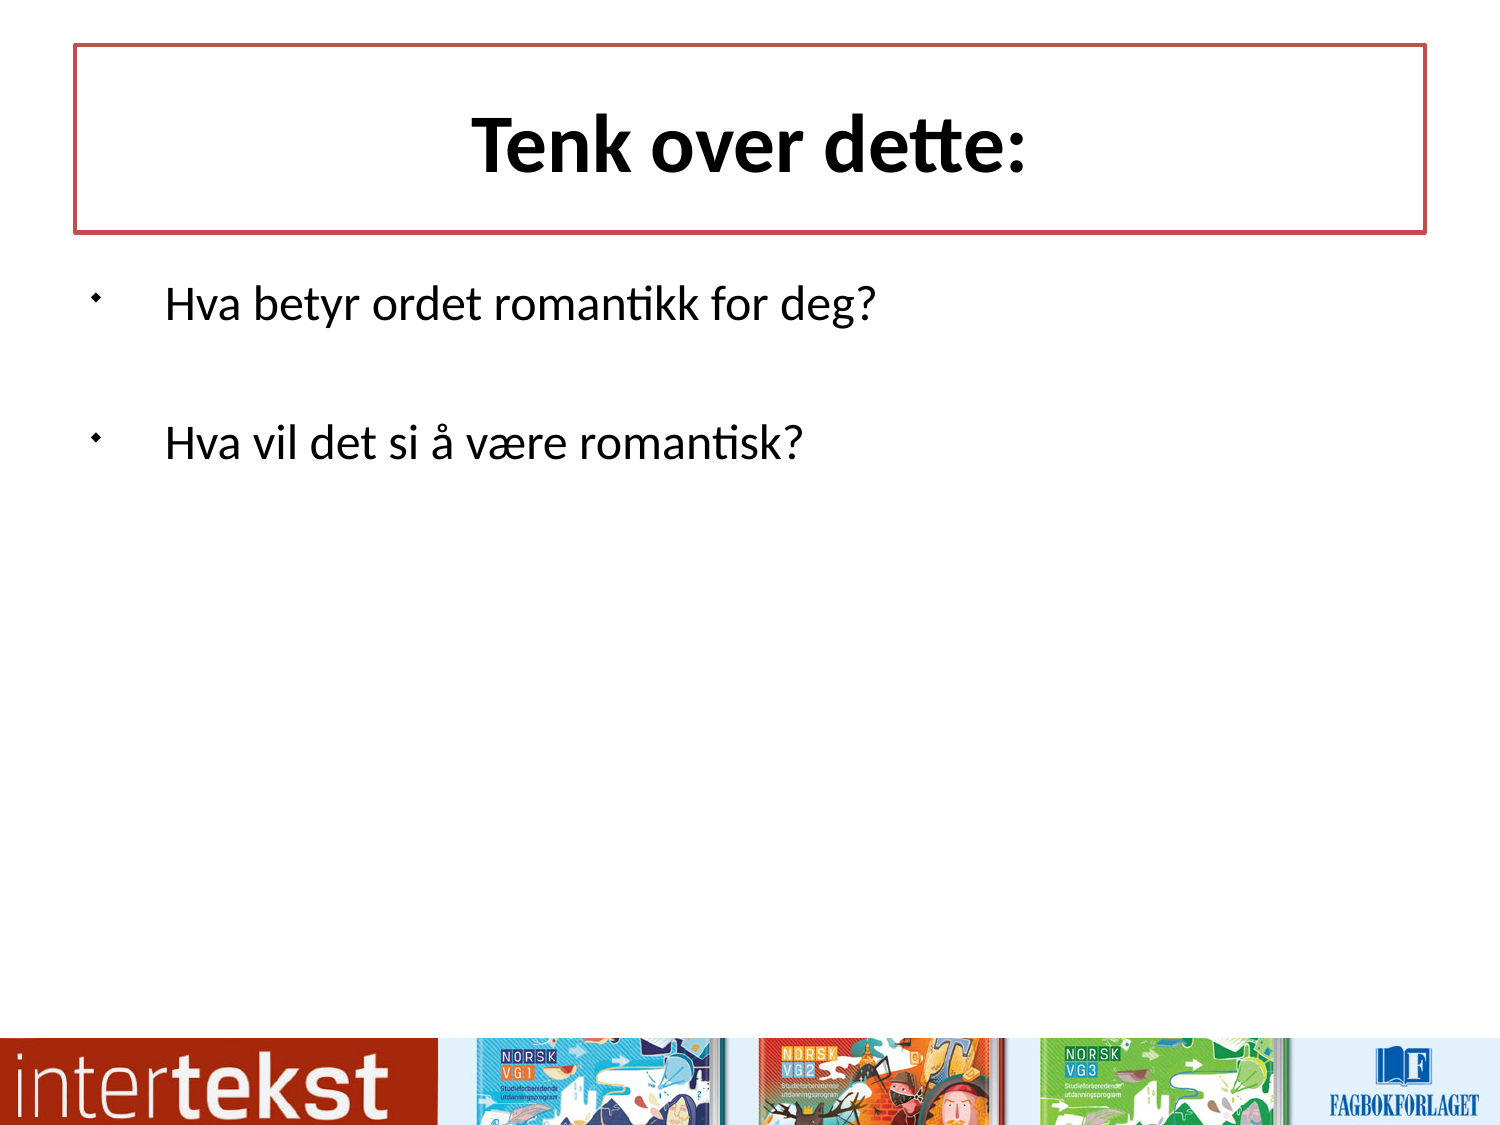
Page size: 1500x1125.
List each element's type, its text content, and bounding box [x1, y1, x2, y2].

picture [725, 1038, 1500, 1125]
picture [0, 1038, 722, 1125]
title Tenk over dette: [73, 43, 1427, 235]
list Hva betyr ordet romantikk for deg? Hva vil det si å være romantisk? [75, 262, 1425, 1005]
